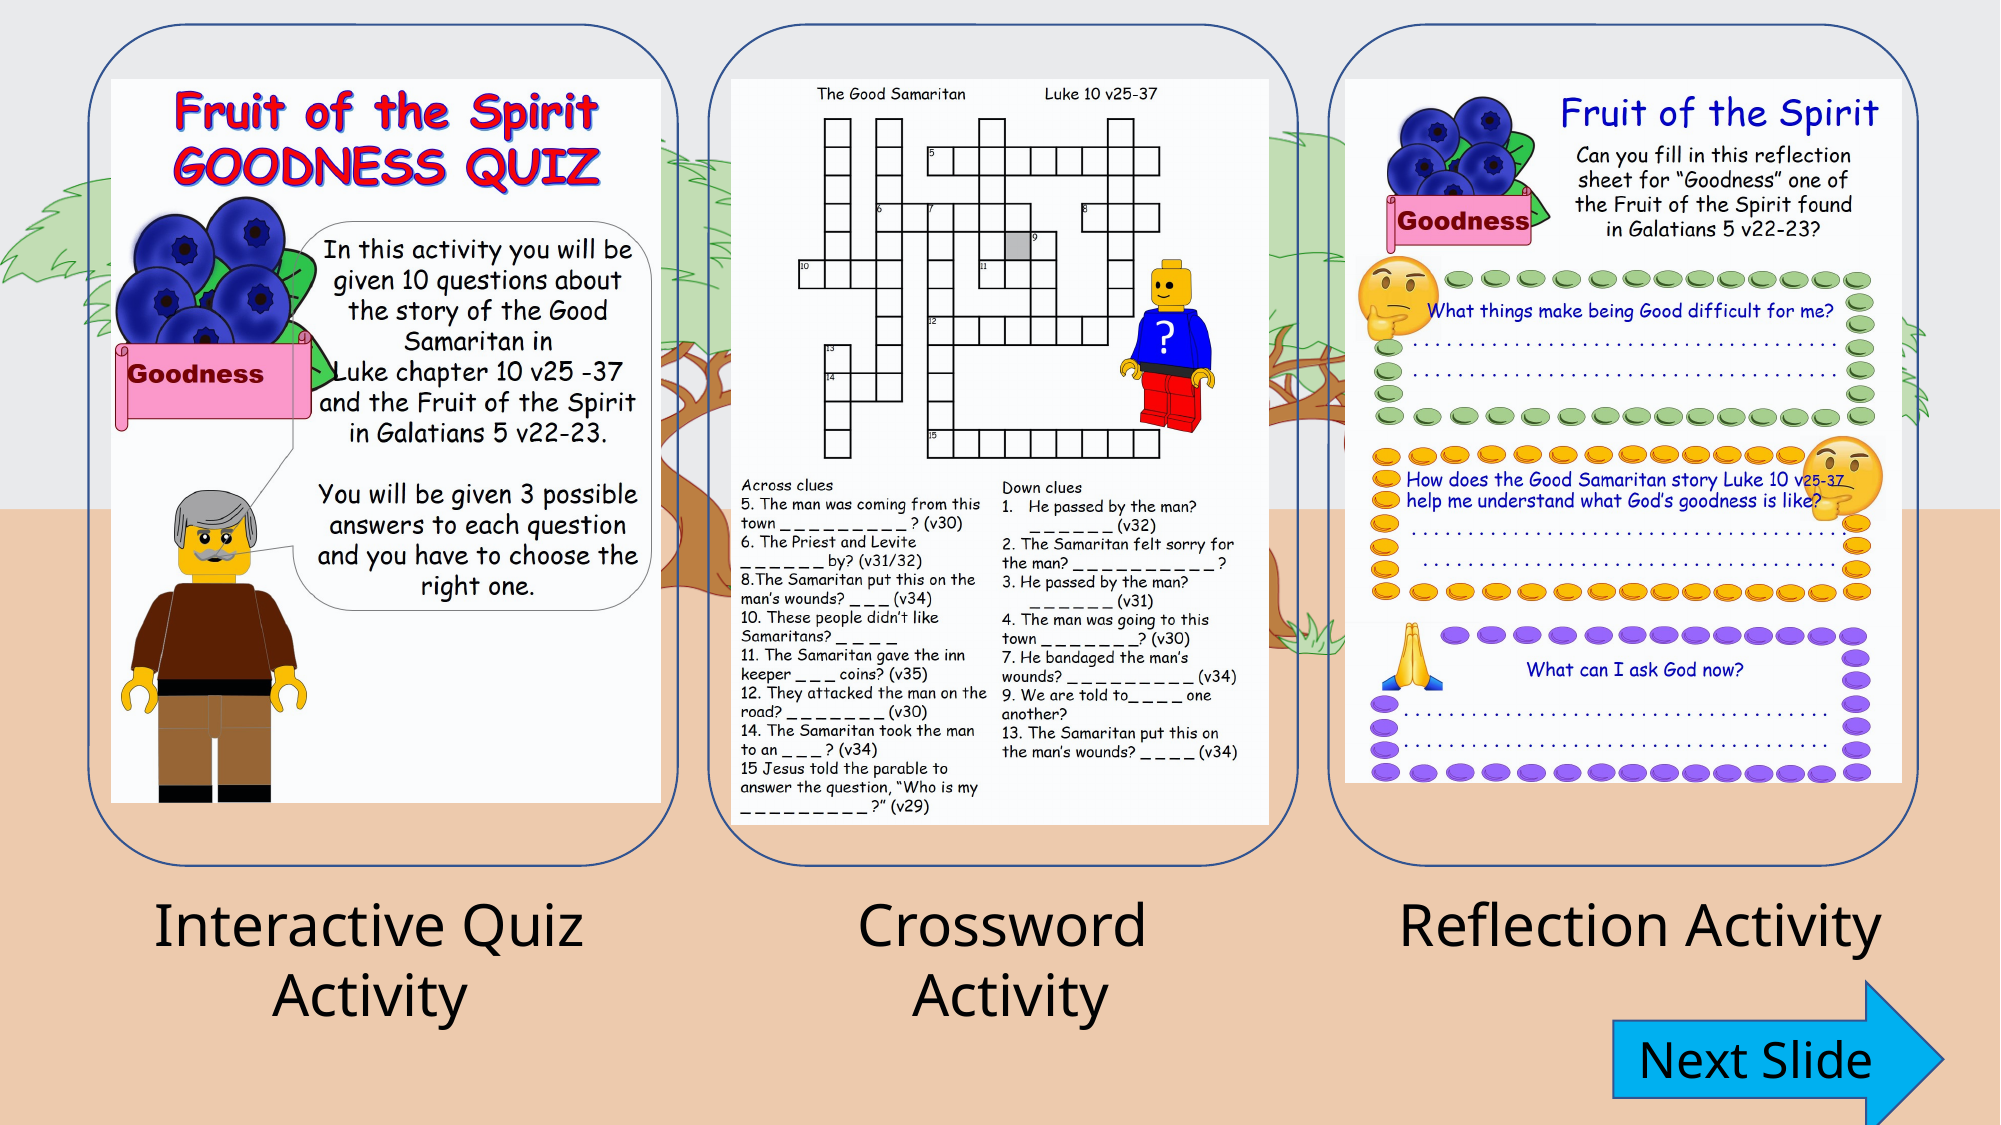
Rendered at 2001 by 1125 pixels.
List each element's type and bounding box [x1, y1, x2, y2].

text_box [1613, 981, 1944, 1125]
picture [111, 79, 661, 803]
text_box [0, 0, 2000, 1125]
picture [731, 79, 1269, 825]
picture [1345, 79, 1902, 783]
